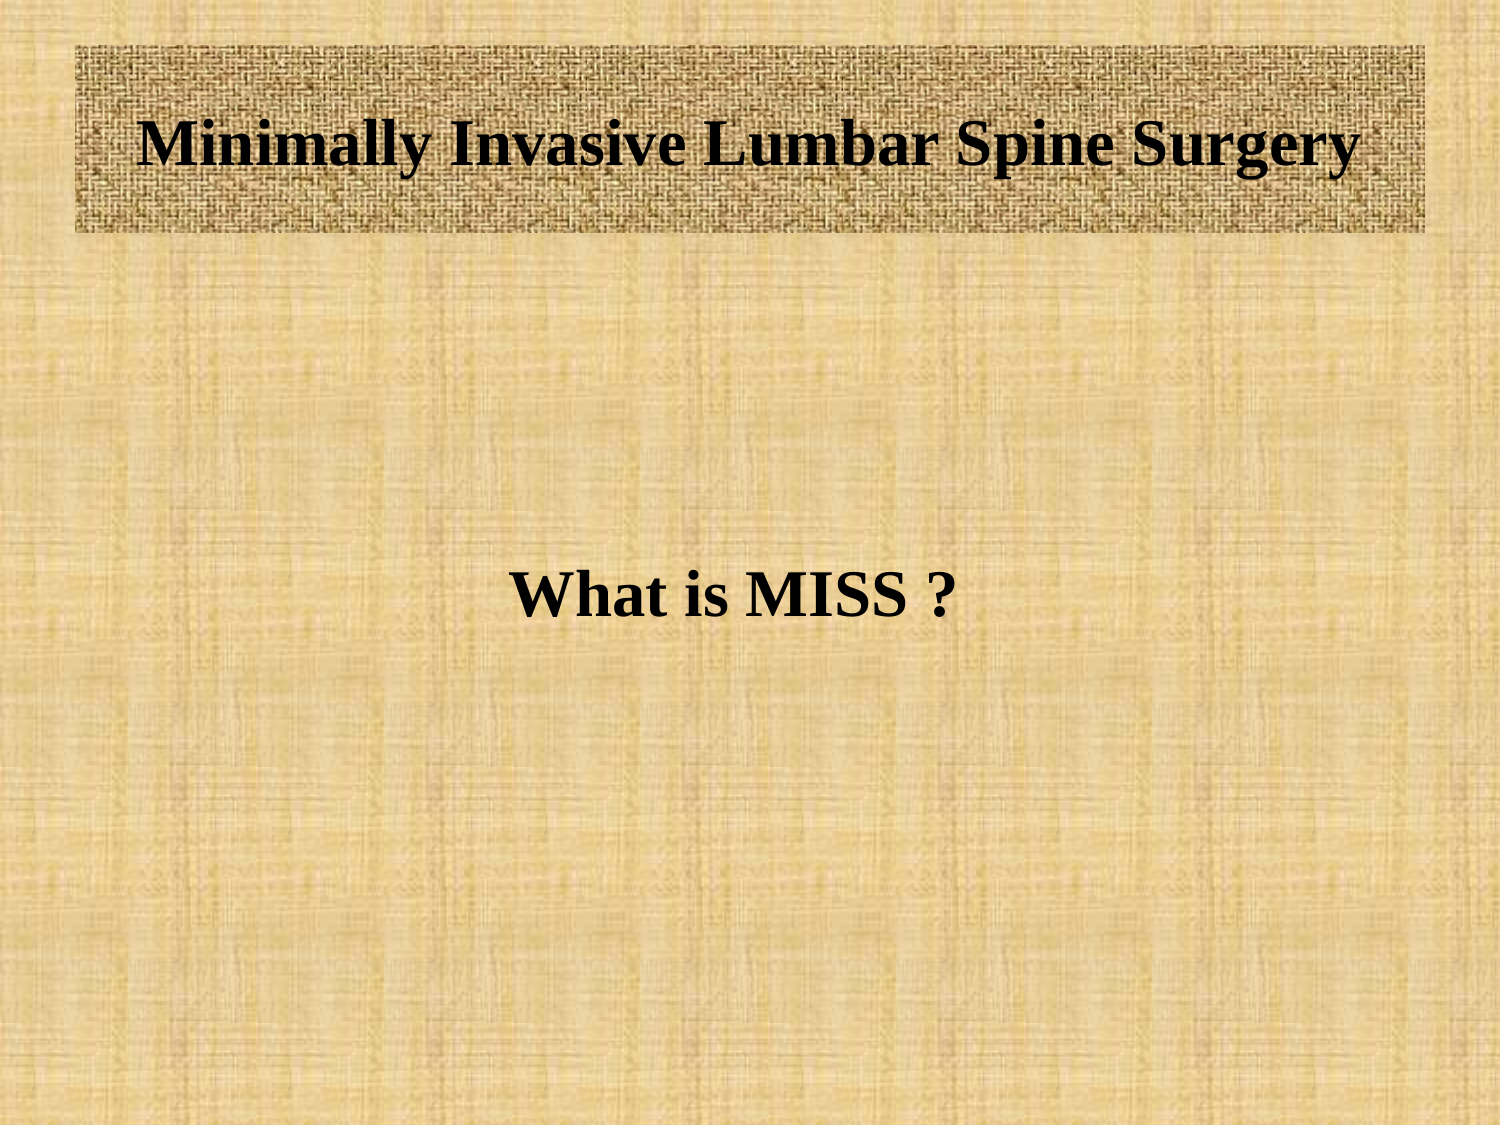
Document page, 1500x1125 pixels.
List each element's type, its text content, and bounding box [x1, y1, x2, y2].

picture [0, 0, 1500, 1125]
list What is MISS ? [75, 262, 1425, 1005]
title Minimally Invasive Lumbar Spine Surgery [75, 45, 1425, 233]
